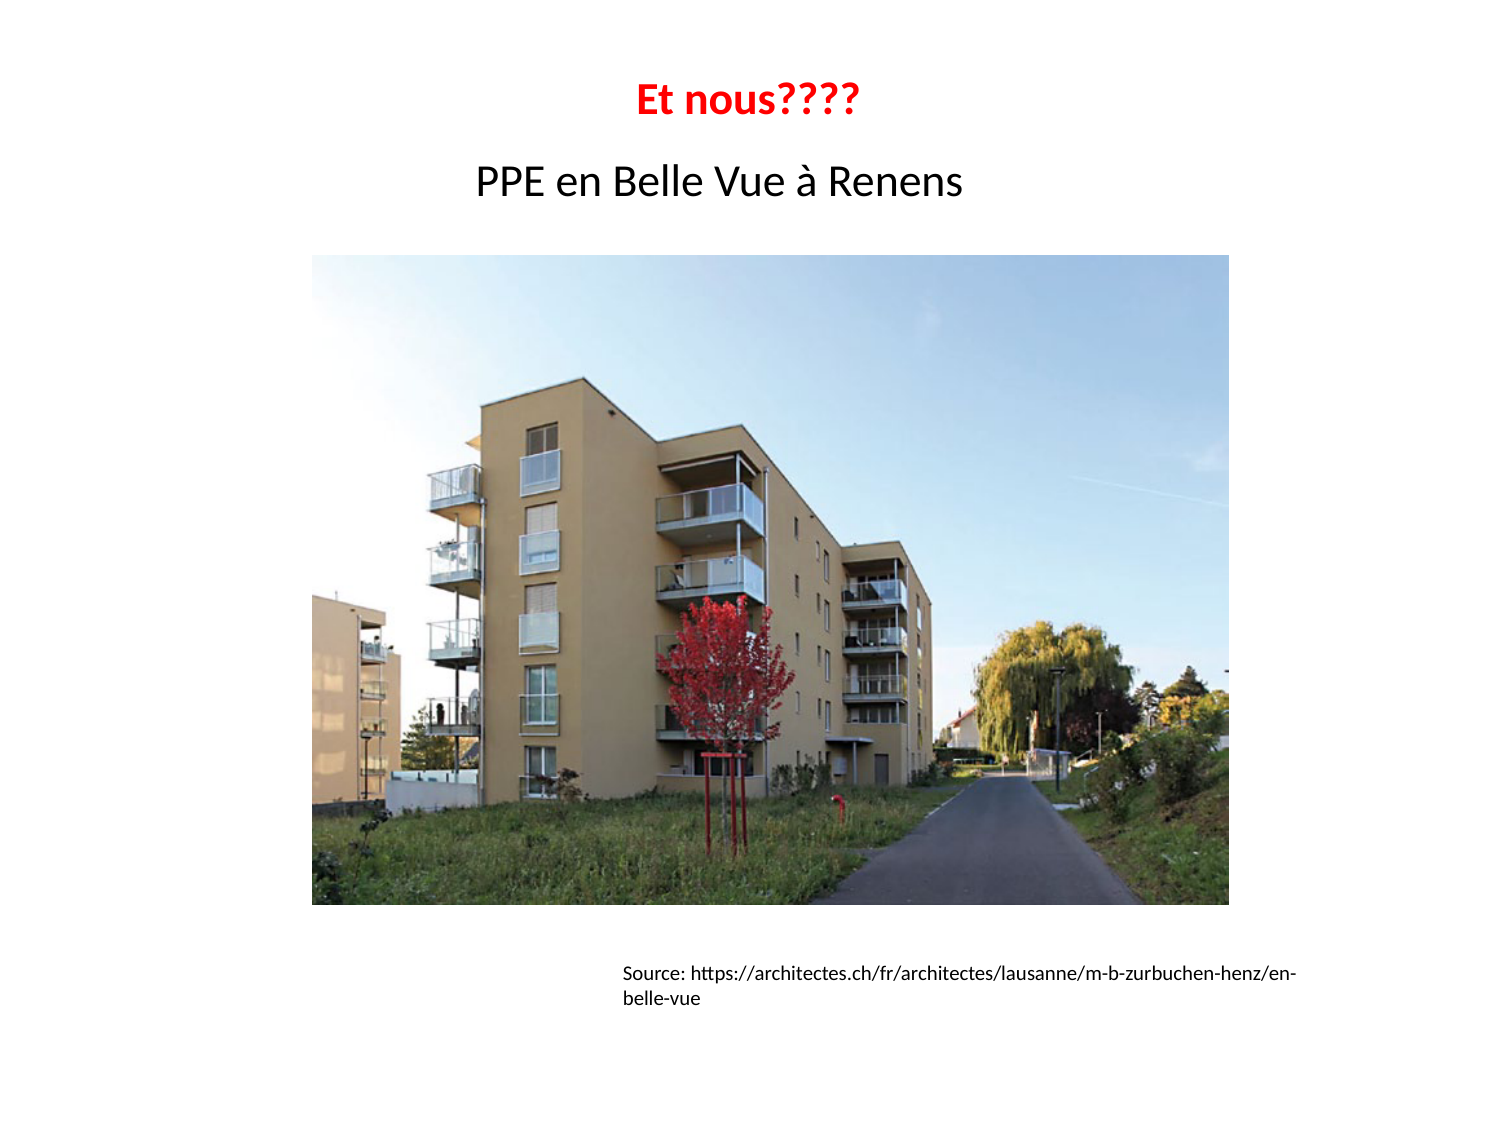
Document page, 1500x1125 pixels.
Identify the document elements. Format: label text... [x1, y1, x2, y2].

title PPE en Belle Vue à Renens [395, 155, 1044, 236]
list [312, 255, 1229, 906]
text_box Et nous???? [289, 38, 1209, 155]
text_box Source: https://architectes.ch/fr/architectes/lausanne/m-b-zurbuchen-henz/en-belle-vue [608, 952, 1359, 1017]
